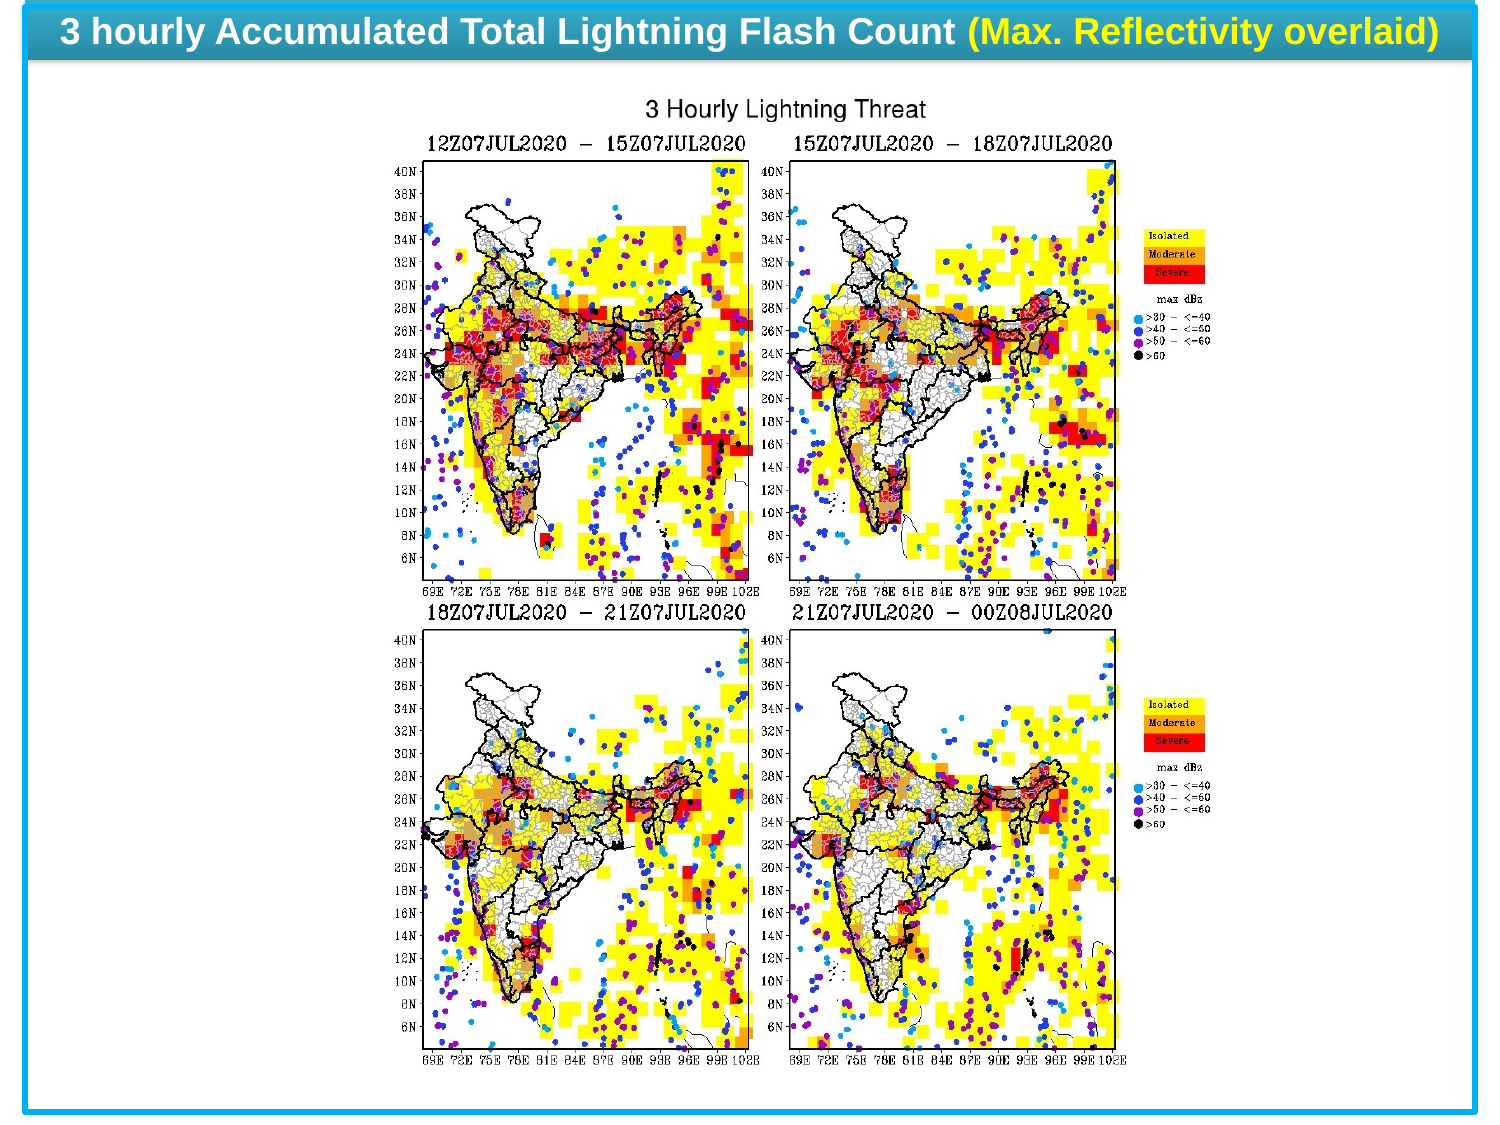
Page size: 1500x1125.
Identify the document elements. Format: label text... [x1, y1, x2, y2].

text_box 3 hourly Accumulated Total Lightning Flash Count (Max. Reflectivity overlaid) [24, 0, 1475, 5]
picture [388, 93, 1212, 1069]
text_box [23, 5, 1477, 1114]
